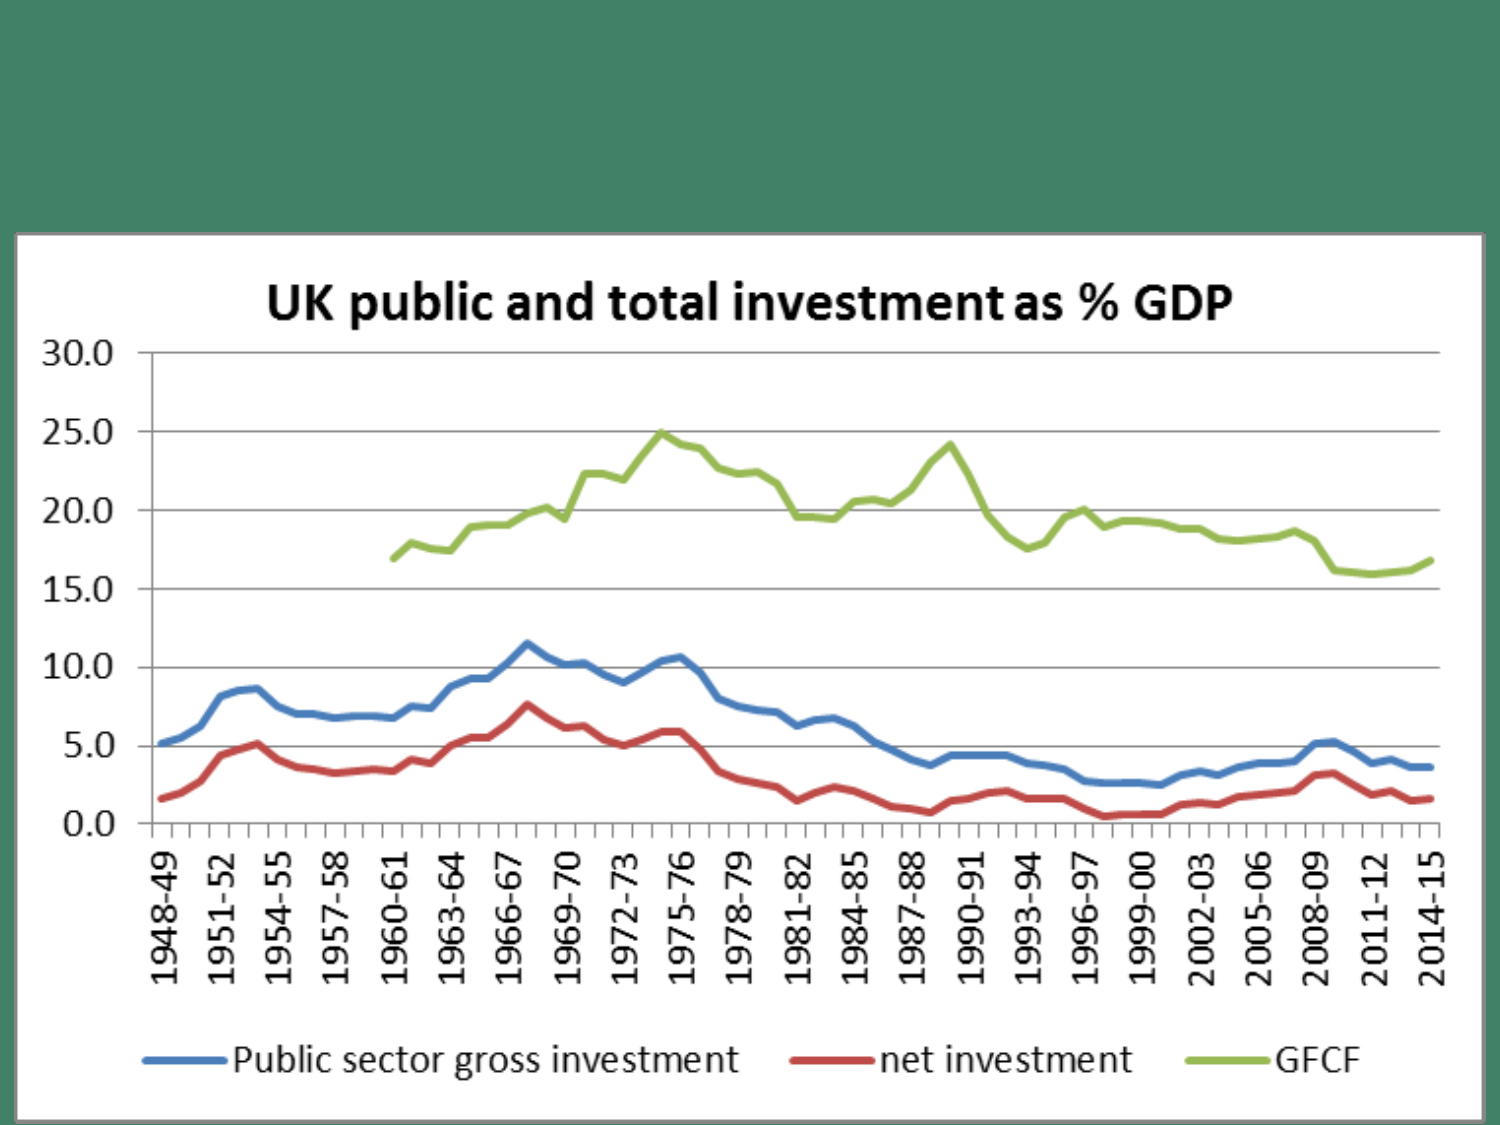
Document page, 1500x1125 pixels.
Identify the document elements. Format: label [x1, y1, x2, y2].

list [14, 232, 1486, 1124]
